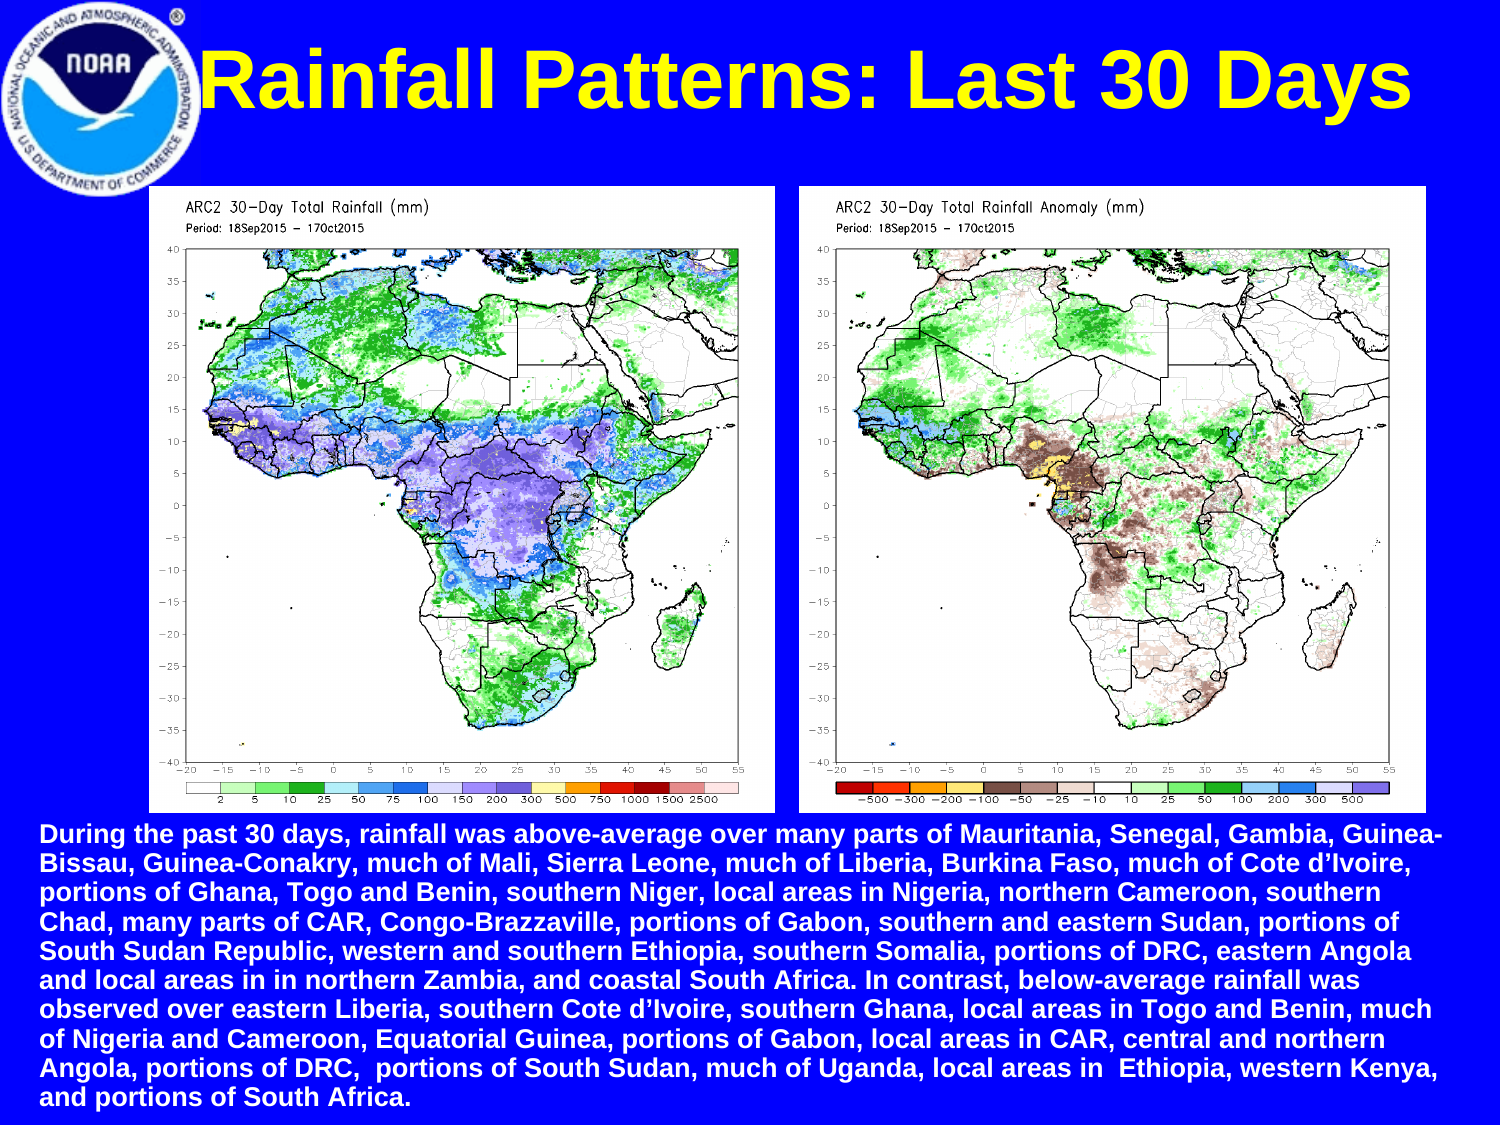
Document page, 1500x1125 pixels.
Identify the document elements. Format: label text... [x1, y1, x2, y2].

picture [0, 0, 775, 813]
picture [799, 186, 1425, 813]
title Rainfall Patterns: Last 30 Days [174, 0, 1438, 150]
text_box During the past 30 days, rainfall was above-average over many parts of Mauritania, Senegal, Gambia, Guinea-Bissau, Guinea-Conakry, much of Mali, Sierra Leone, much of Liberia, Burkina Faso, much of Cote d’Ivoire, portions of Ghana, Togo and Benin, southern Niger, local areas in Nigeria, northern Cameroon, southern Chad, many parts of CAR, Congo-Brazzaville, portions of Gabon, southern and eastern Sudan, portions of South Sudan Republic, western and southern Ethiopia, southern Somalia, portions of DRC, eastern Angola and local areas in in northern Zambia, and coastal South Africa. In contrast, below-average rainfall was observed over eastern Liberia, southern Cote d’Ivoire, southern Ghana, local areas in Togo and Benin, much of Nigeria and Cameroon, Equatorial Guinea, portions of Gabon, local areas in CAR, central and northern Angola, portions of DRC, portions of South Sudan, much of Uganda, local areas in Ethiopia, western Kenya, and portions of South Africa. [24, 812, 1475, 1121]
